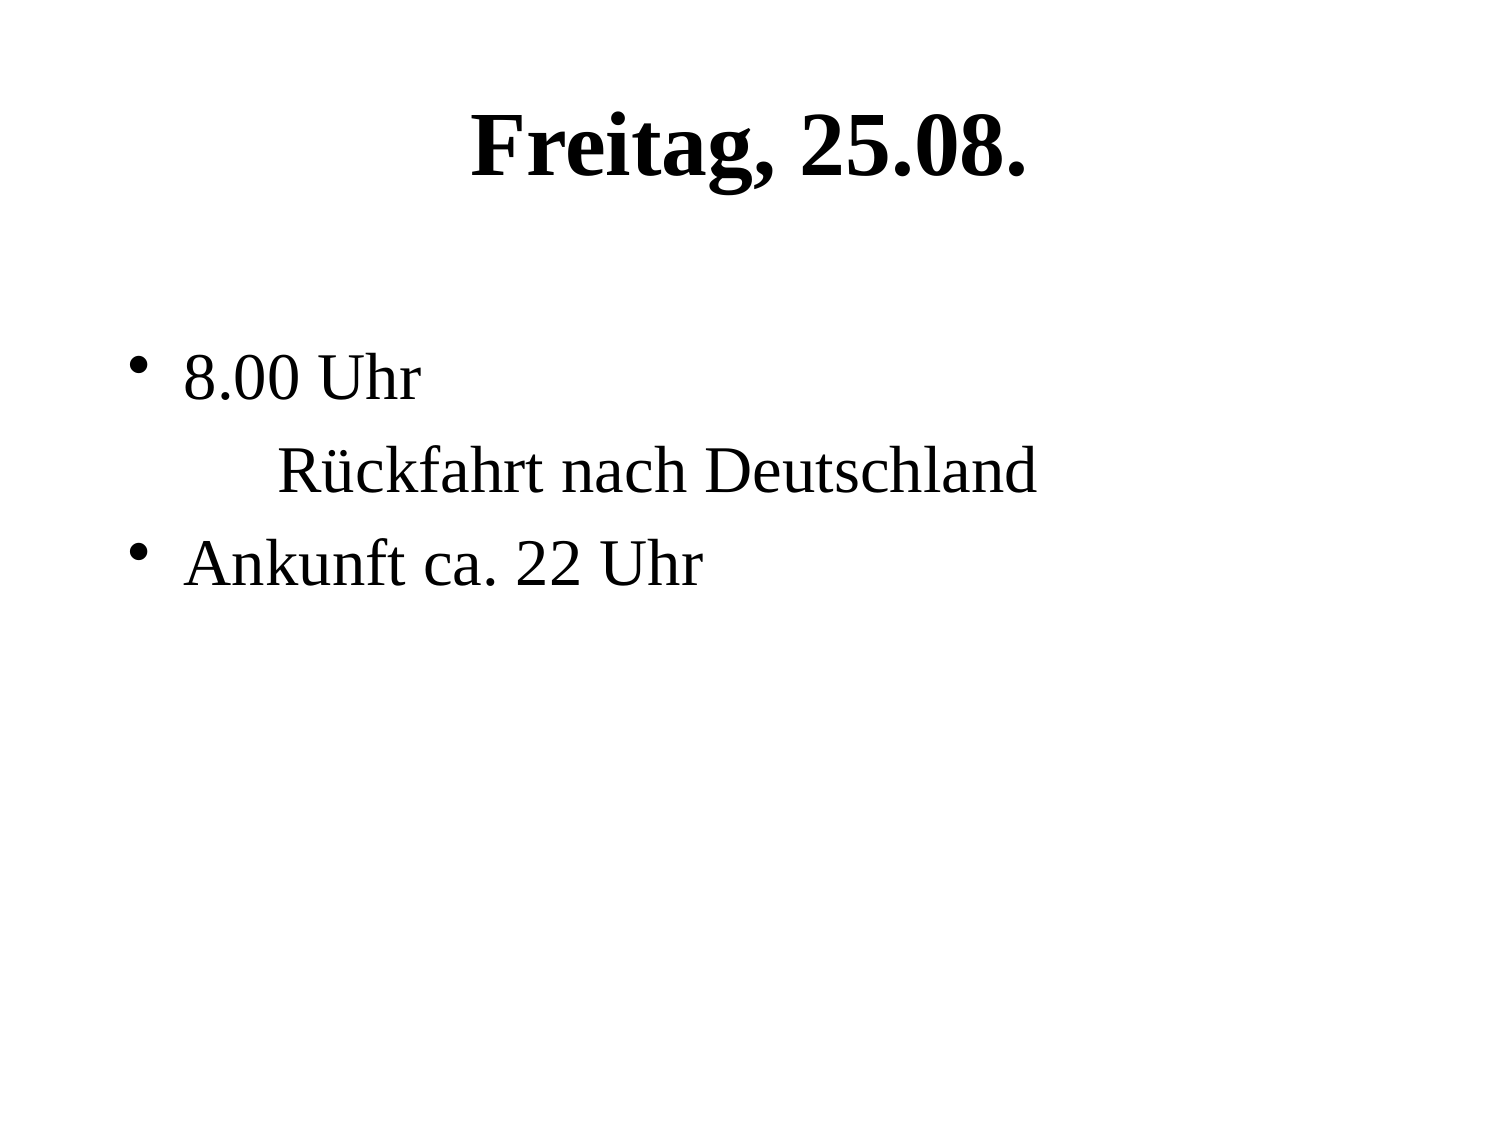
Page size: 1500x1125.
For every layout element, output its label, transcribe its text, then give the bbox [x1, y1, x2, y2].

list 8.00 Uhr Rückfahrt nach Deutschland Ankunft ca. 22 Uhr [112, 324, 1388, 1000]
title Freitag, 25.08. [112, 99, 1388, 288]
